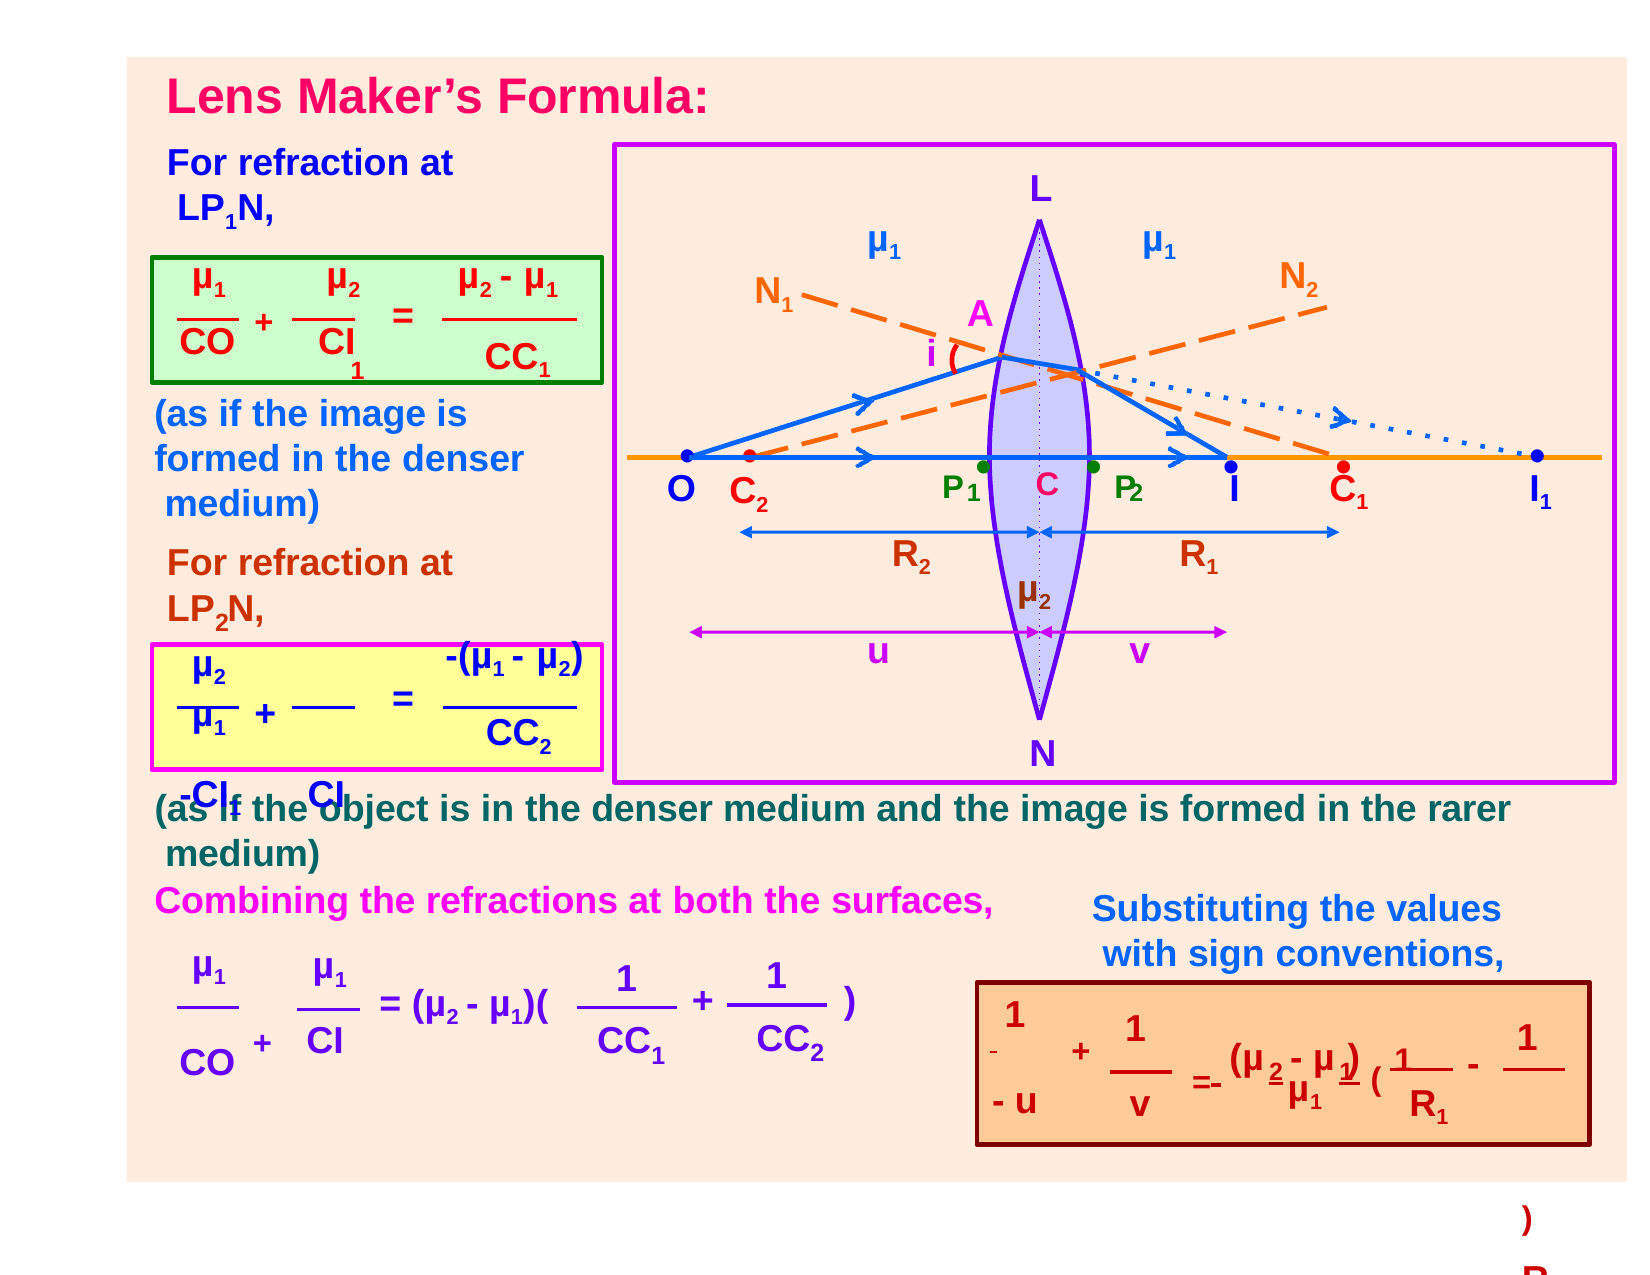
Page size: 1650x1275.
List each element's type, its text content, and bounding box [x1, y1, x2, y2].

text_box µ1 µ2 CO + CI 1 [173, 249, 372, 253]
text_box Substituting the values with sign conventions, [1089, 881, 1507, 974]
text_box (as if the image is formed in the denser medium) For refraction at [152, 393, 528, 584]
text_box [686, 446, 1080, 469]
text_box CC [754, 1022, 813, 1059]
text_box µ2 µ1 -CI1 CI [173, 636, 353, 640]
text_box µ2 - µ1 CC1 [453, 249, 572, 253]
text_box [611, 142, 1618, 785]
text_box 2 [808, 1034, 827, 1067]
text_box µ1 [306, 939, 356, 992]
text_box 1 ) R2 [1512, 1157, 1586, 1275]
text_box Combining the refractions at both the surfaces, [152, 874, 1001, 922]
text_box For refraction at LP1N, [160, 136, 461, 234]
text_box LP N, [164, 581, 269, 629]
text_box CI [304, 1014, 346, 1062]
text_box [1074, 367, 1230, 460]
text_box + ) [689, 974, 857, 1022]
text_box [739, 476, 1080, 539]
text_box µ1 CO + [173, 936, 283, 1087]
text_box µ2 µ1 -CI1 CI [173, 782, 353, 820]
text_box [739, 354, 1080, 444]
title Lens Maker’s Formula: [164, 61, 714, 254]
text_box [974, 979, 1593, 1148]
text_box 1 [763, 949, 789, 997]
text_box (as if the object is in the denser medium and the image is formed in the rarer medium) [152, 781, 1519, 874]
text_box [605, 144, 611, 261]
text_box = (µ2 - µ1)( [373, 976, 568, 1030]
text_box CC [595, 1014, 654, 1062]
text_box -(µ1 - µ2) = CC2 [387, 636, 593, 640]
text_box 2 [212, 629, 231, 636]
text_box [686, 342, 1005, 445]
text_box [1232, 367, 1543, 460]
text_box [149, 642, 605, 773]
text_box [149, 254, 605, 385]
text_box 1 [613, 951, 639, 999]
text_box 1 [649, 1037, 668, 1070]
